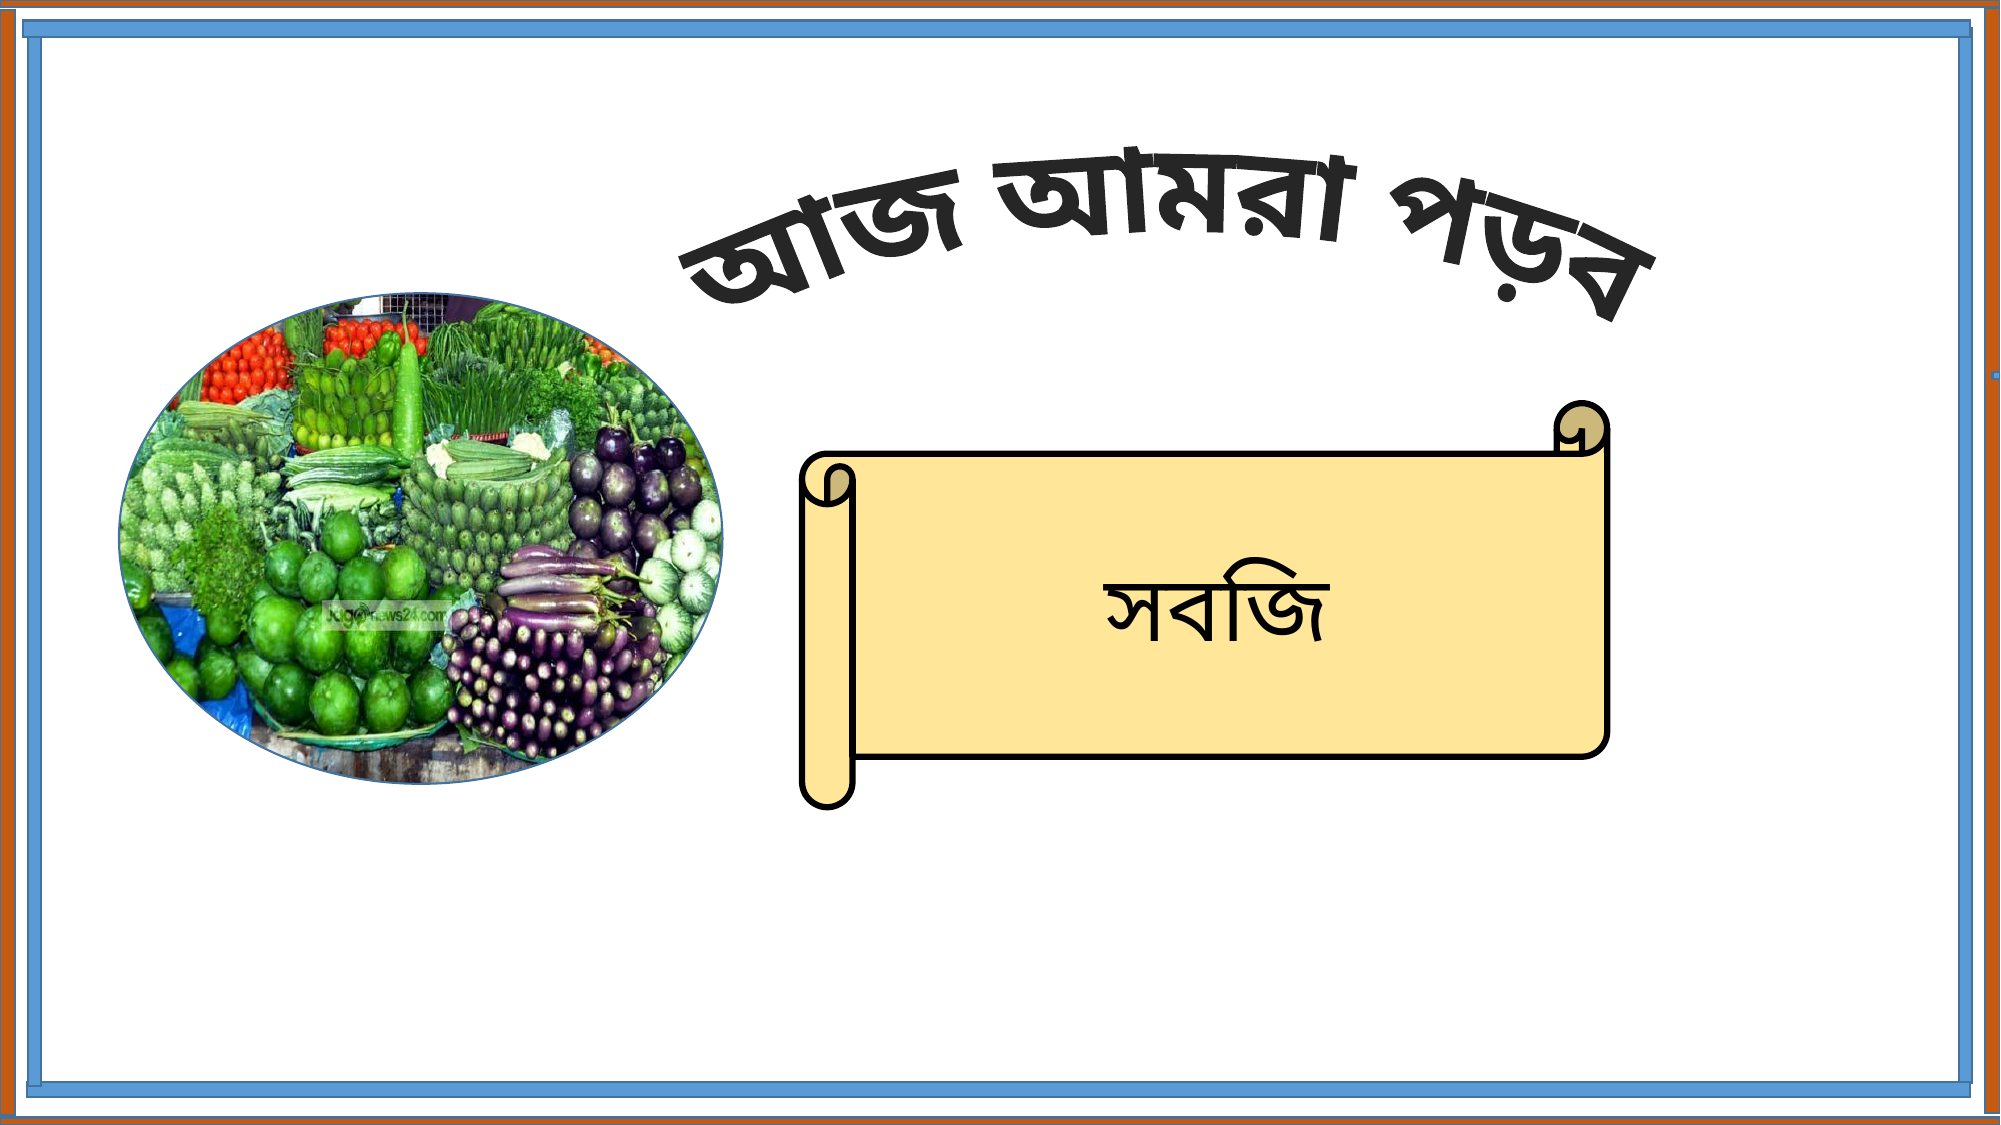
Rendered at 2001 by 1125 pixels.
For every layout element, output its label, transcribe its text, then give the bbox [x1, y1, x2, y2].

text_box [0, 1116, 2000, 1125]
text_box সবজি [800, 402, 1609, 809]
text_box [22, 19, 1971, 38]
text_box [117, 292, 724, 785]
text_box [1984, 6, 2000, 1114]
text_box [1991, 371, 2000, 380]
text_box [1958, 27, 1973, 1084]
text_box [26, 1081, 1971, 1098]
text_box [27, 36, 42, 1087]
text_box [0, 0, 2000, 8]
text_box [0, 9, 16, 1116]
